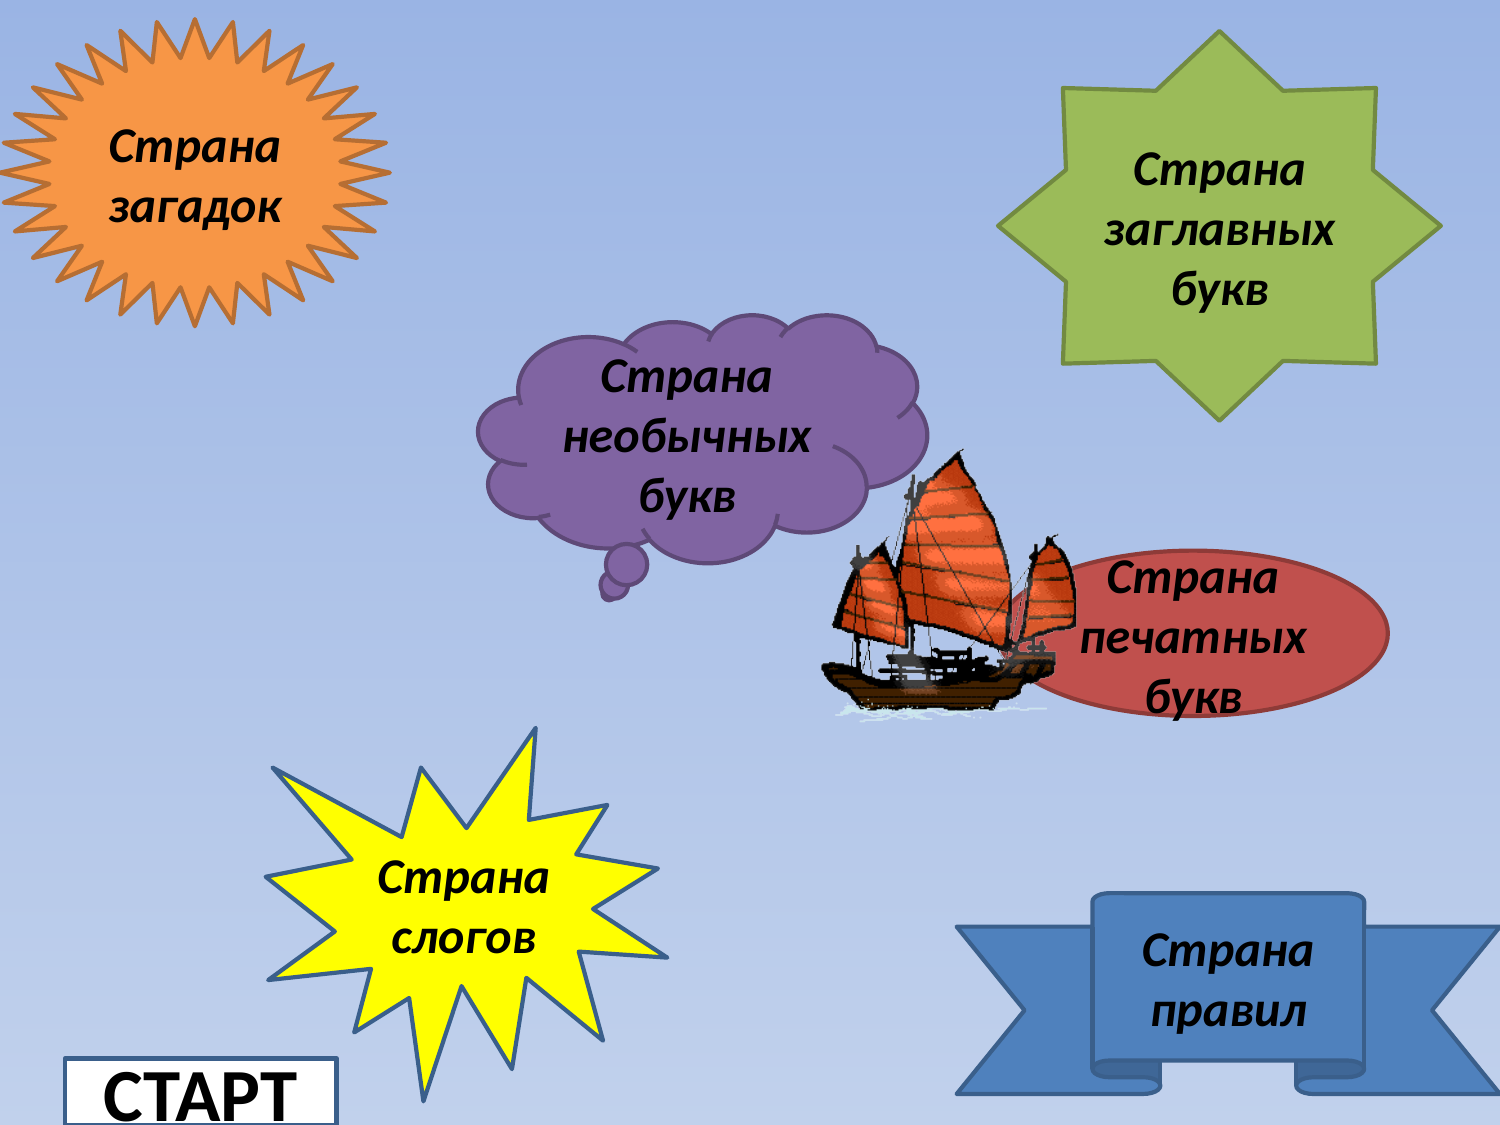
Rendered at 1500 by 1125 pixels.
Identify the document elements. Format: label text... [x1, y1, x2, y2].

text_box Страна печатных букв [1083, 548, 1390, 719]
text_box Страна необычных букв [475, 313, 930, 603]
text_box Страна загадок [0, 17, 392, 329]
text_box Страна слогов [263, 725, 670, 1104]
text_box СТАРТ [63, 1056, 339, 1125]
text_box Страна правил [954, 891, 1500, 1097]
text_box Страна заглавных букв [995, 29, 1443, 423]
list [820, 432, 1078, 754]
